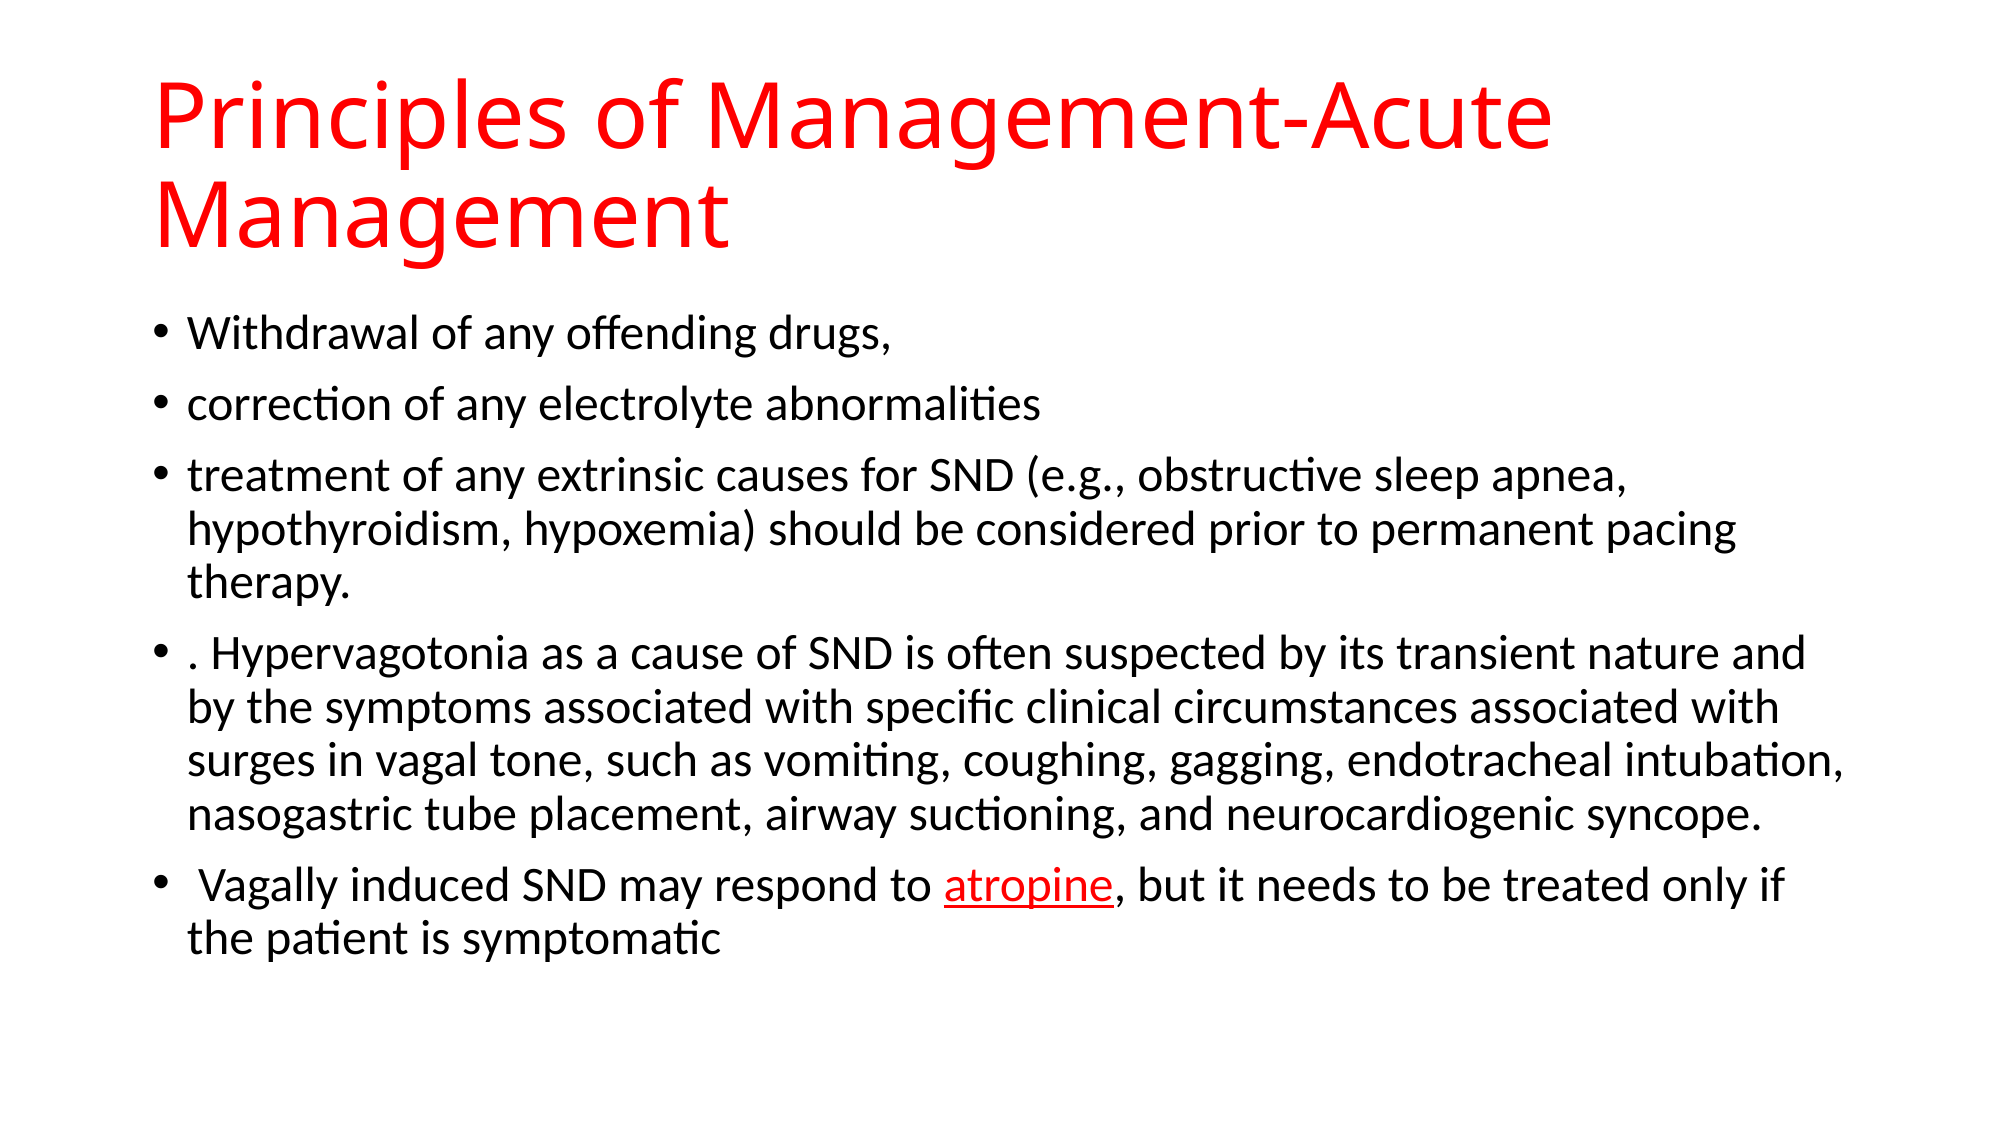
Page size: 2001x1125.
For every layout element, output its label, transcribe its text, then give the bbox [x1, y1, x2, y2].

title Principles of Management-Acute Management [137, 59, 1863, 278]
list Withdrawal of any offending drugs, correction of any electrolyte abnormalities treatment of any extrinsic causes for SND (e.g., obstructive sleep apnea, hypothyroidism, hypoxemia) should be considered prior to permanent pacing therapy. . Hypervagotonia as a cause of SND is often suspected by its transient nature and by the symptoms associated with specific clinical circumstances associated with surges in vagal tone, such as vomiting, coughing, gagging, endotracheal intubation, nasogastric tube placement, airway suctioning, and neurocardiogenic syncope. Vagally induced SND may respond to atropine, but it needs to be treated only if the patient is symptomatic [137, 299, 1863, 1014]
